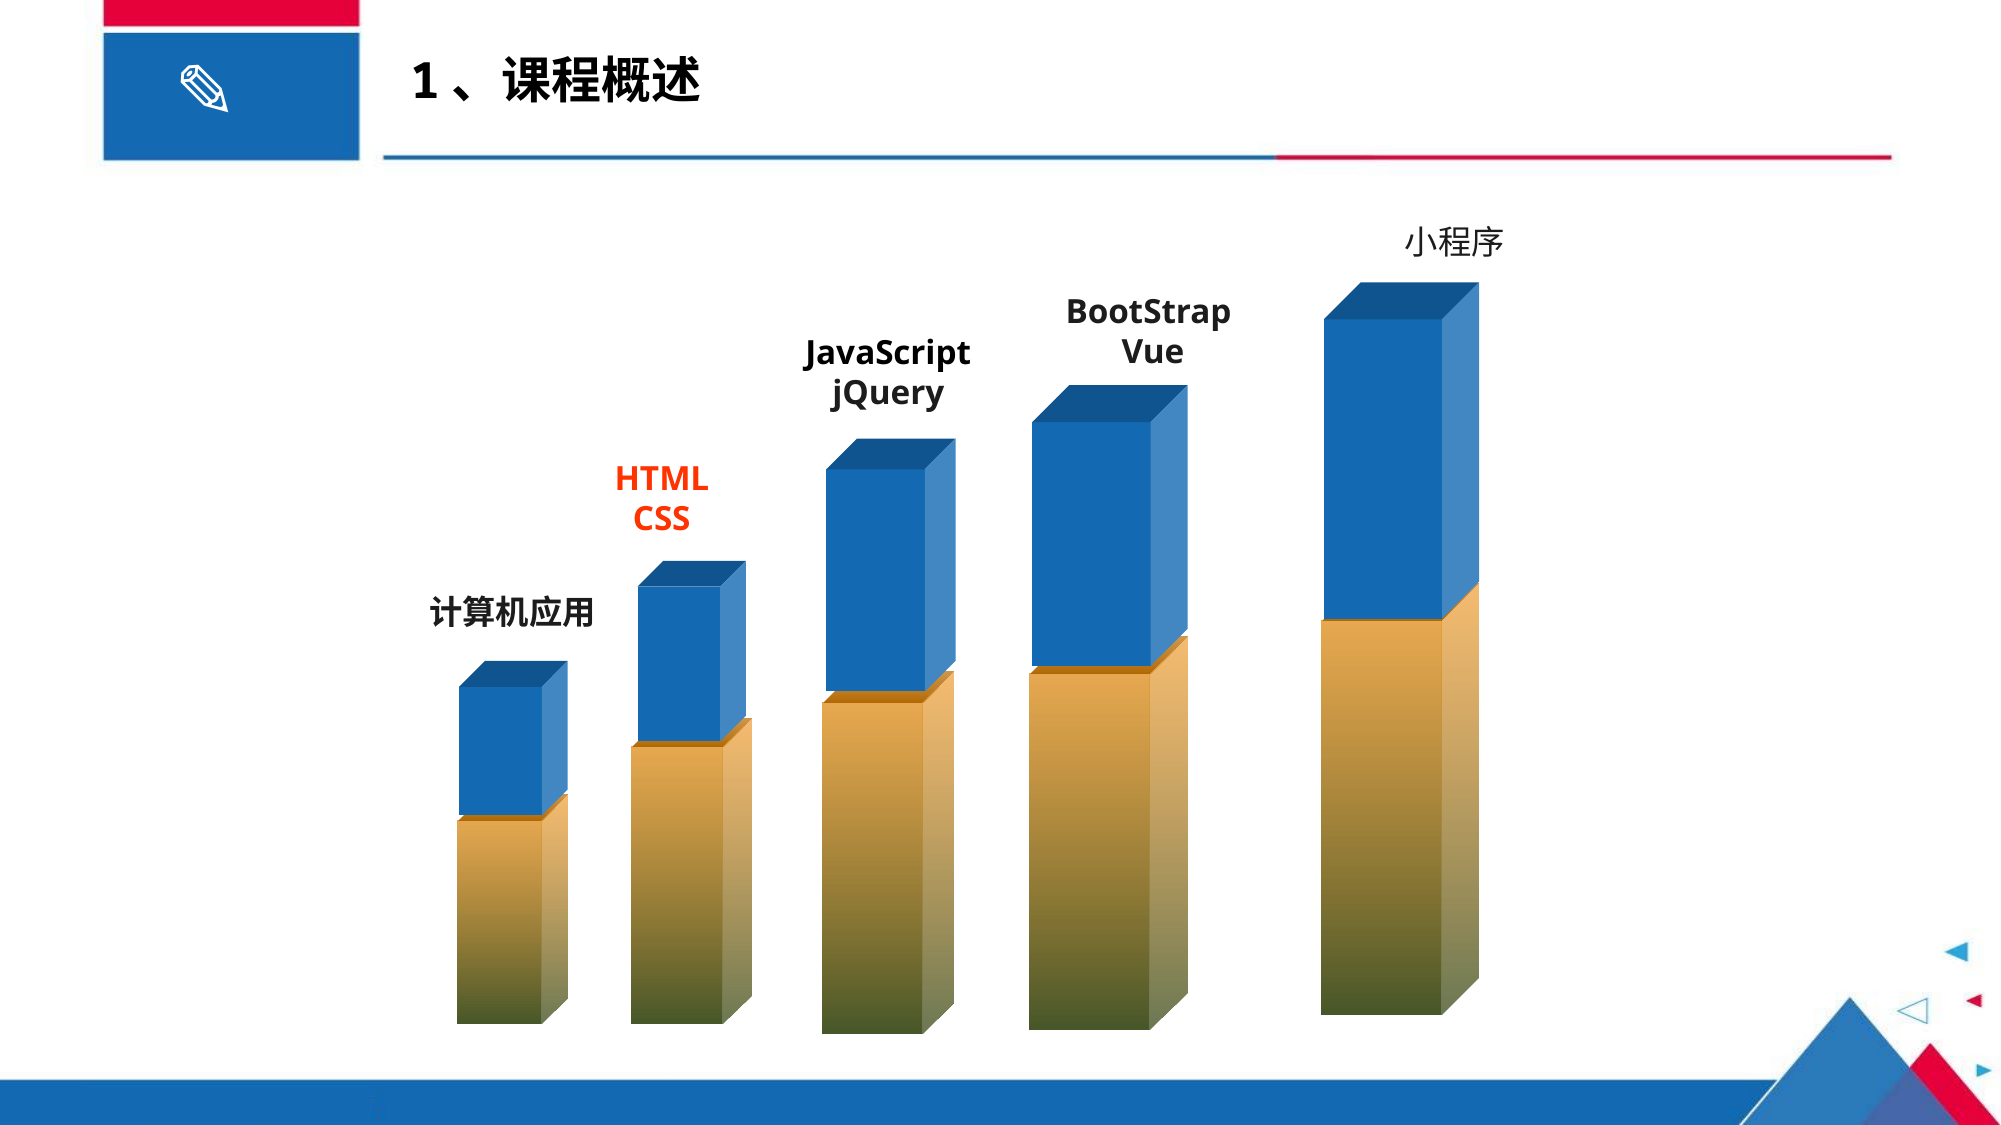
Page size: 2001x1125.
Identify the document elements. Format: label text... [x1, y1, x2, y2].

text_box [1321, 583, 1479, 1015]
text_box [1323, 282, 1480, 619]
picture [0, 0, 2001, 1125]
text_box 1、课程概述 [395, 41, 1411, 116]
text_box [256, 44, 1428, 149]
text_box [413, 237, 1253, 1034]
text_box 小程序 [1280, 213, 1630, 269]
